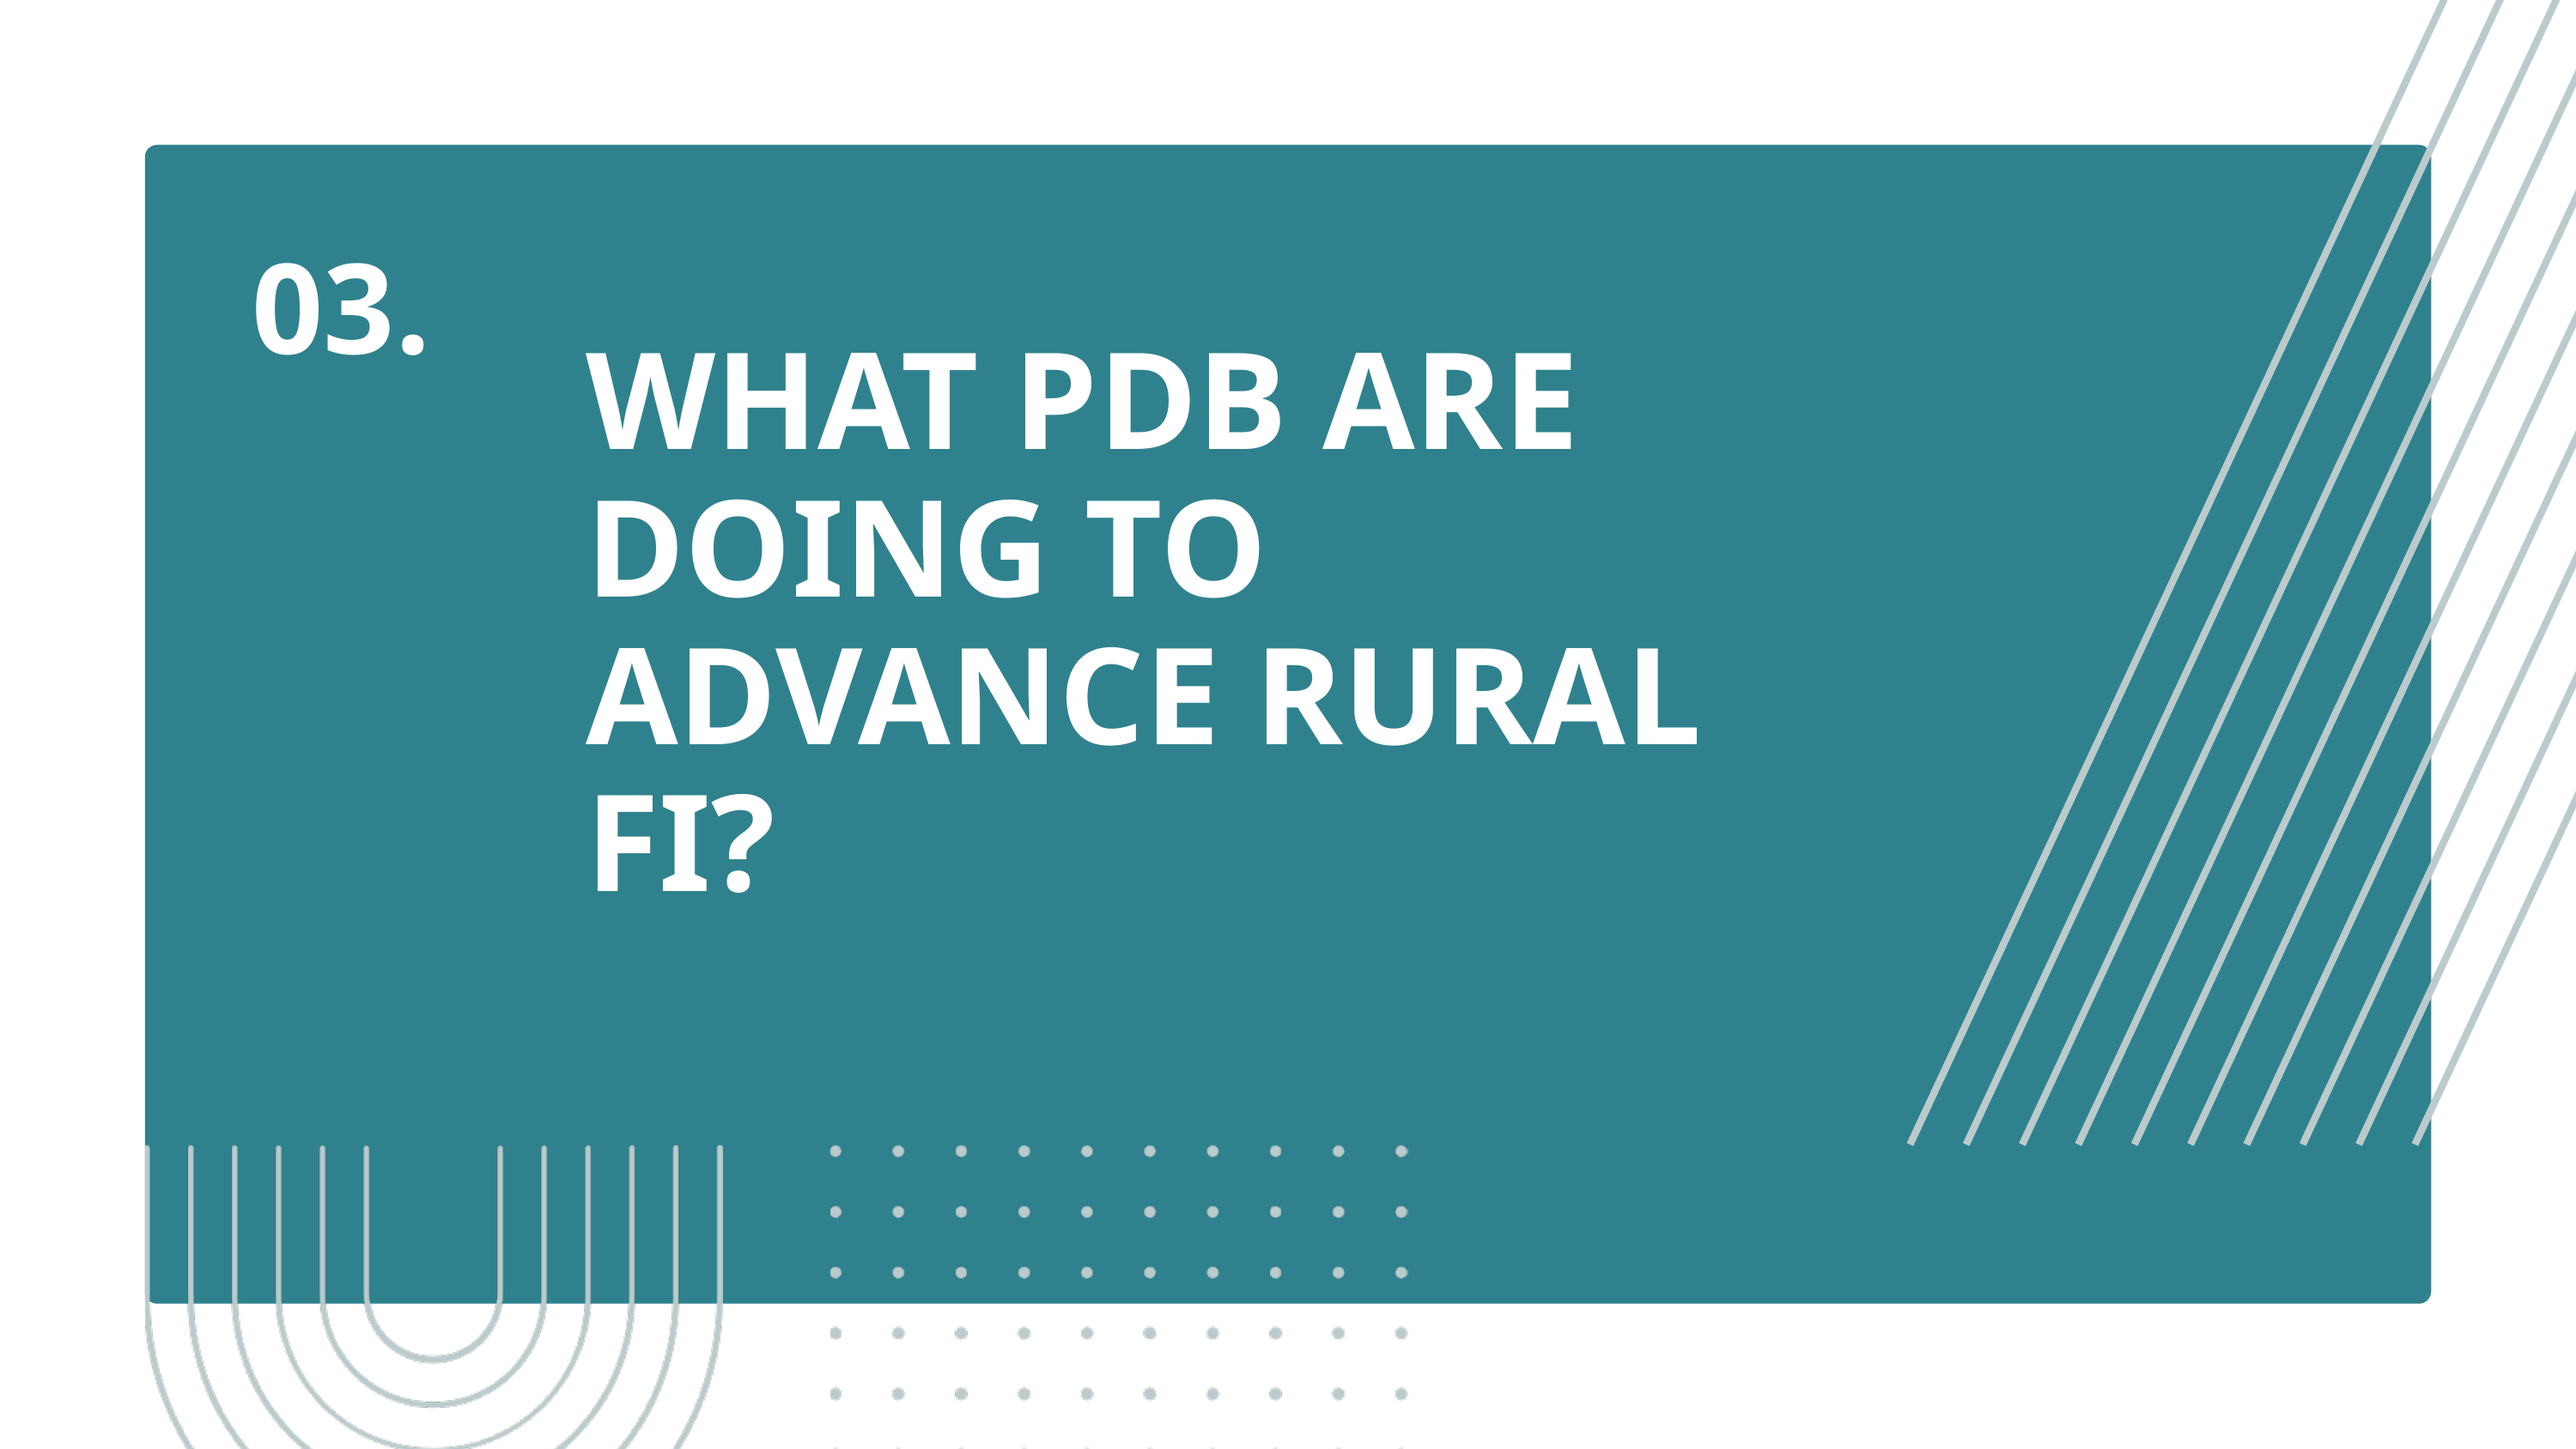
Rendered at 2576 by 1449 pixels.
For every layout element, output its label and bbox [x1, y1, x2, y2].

text_box [144, 144, 2432, 1304]
text_box [1907, 0, 2576, 1146]
text_box [144, 1310, 723, 1449]
text_box [829, 1311, 1408, 1449]
